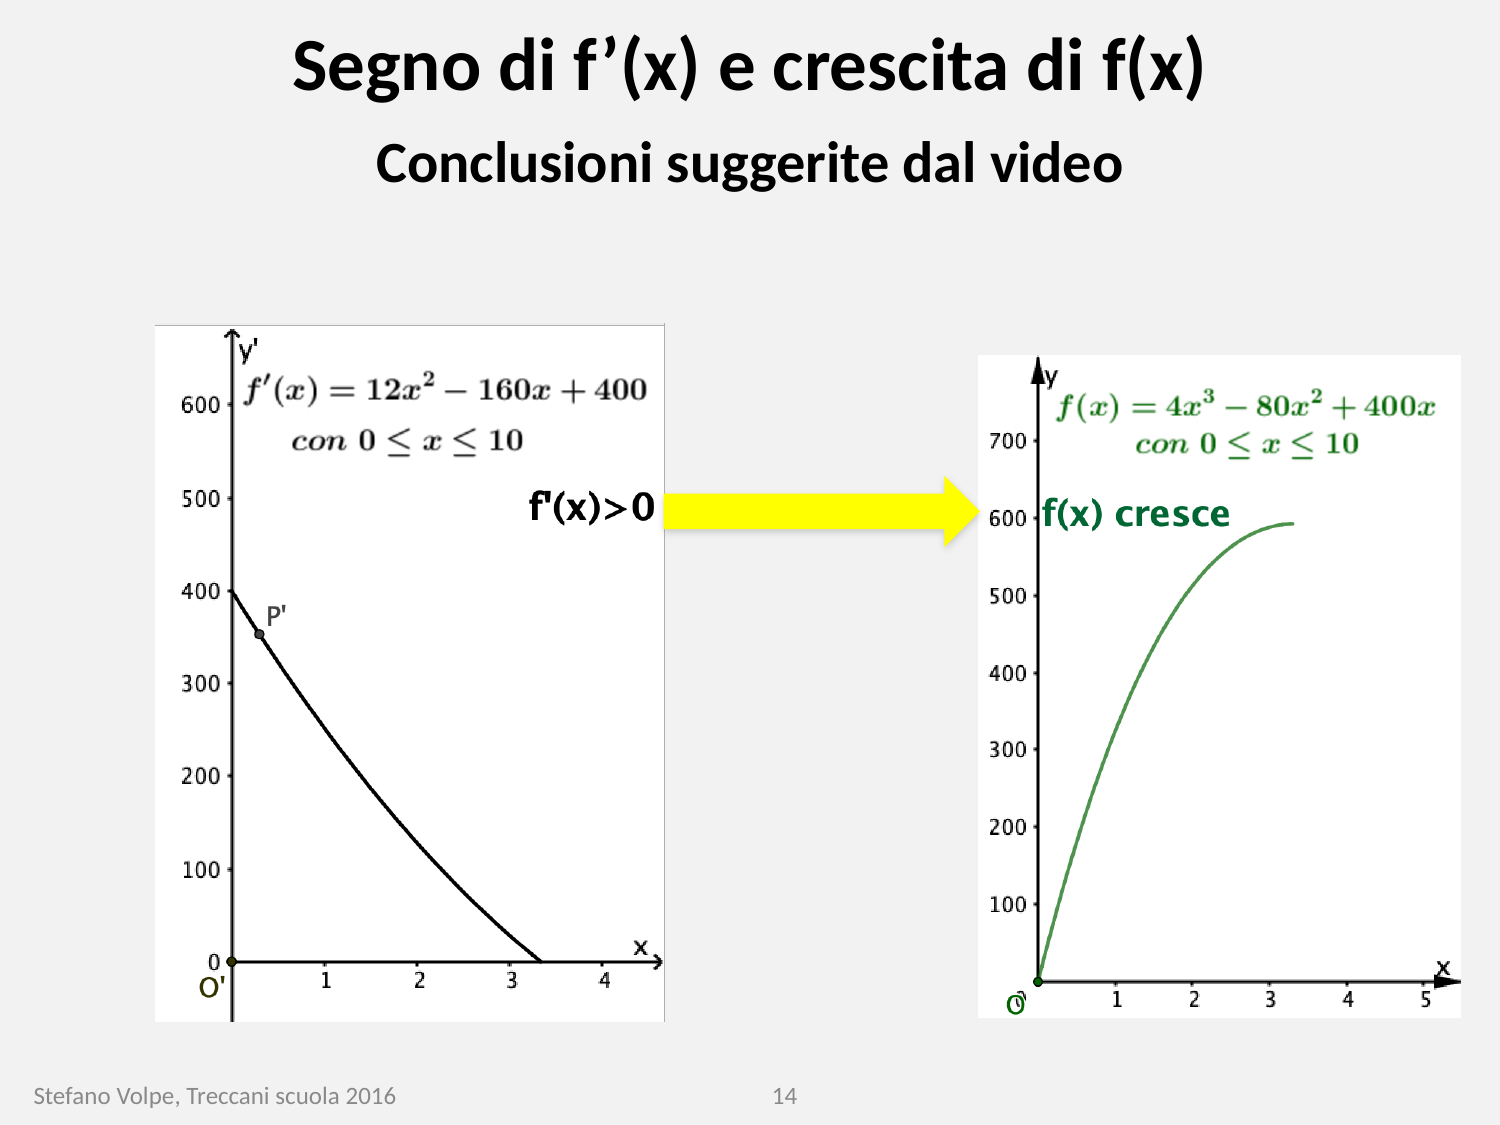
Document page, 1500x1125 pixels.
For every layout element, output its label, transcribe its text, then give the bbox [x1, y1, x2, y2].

picture [155, 323, 665, 1023]
slide_number 14 [750, 1065, 813, 1125]
text_box Conclusioni suggerite dal video [361, 116, 1162, 202]
footer Stefano Volpe, Treccani scuola 2016 [0, 1065, 431, 1125]
text_box [669, 477, 973, 546]
picture [978, 354, 1461, 1018]
text_box Segno di f’(x) e crescita di f(x) [277, 7, 1285, 113]
